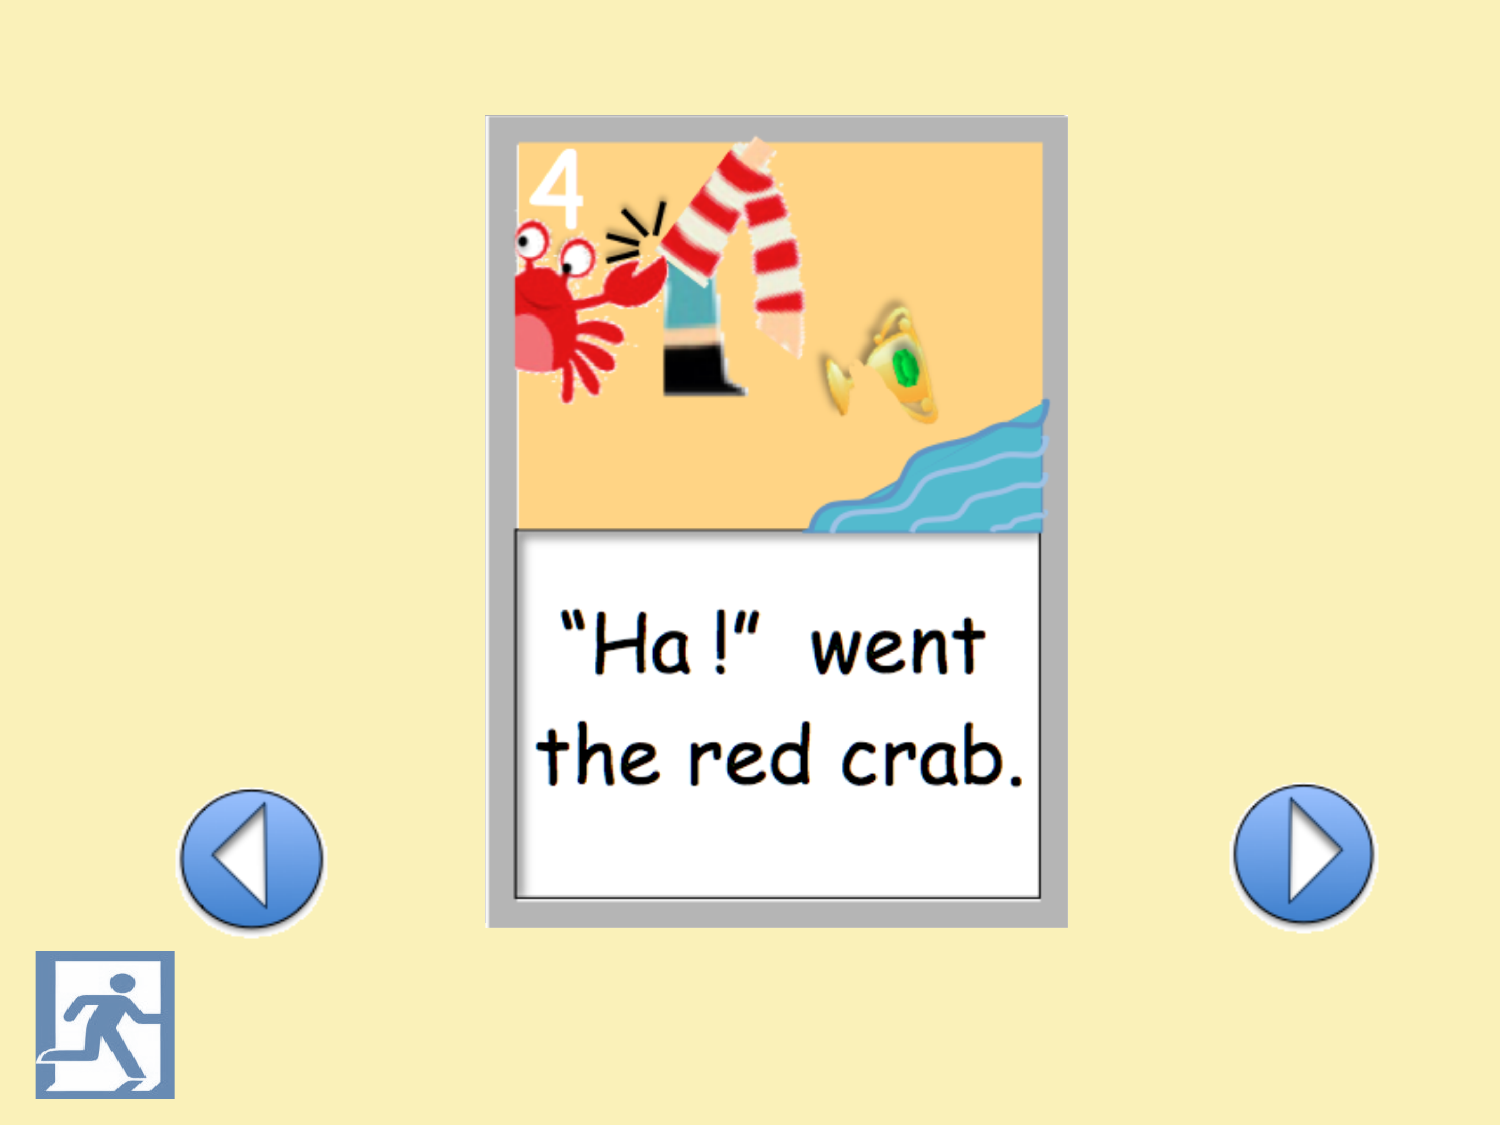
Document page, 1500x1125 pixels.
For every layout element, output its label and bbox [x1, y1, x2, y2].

picture [174, 785, 330, 941]
picture [35, 951, 175, 1099]
picture [484, 115, 1068, 929]
picture [1227, 781, 1381, 936]
